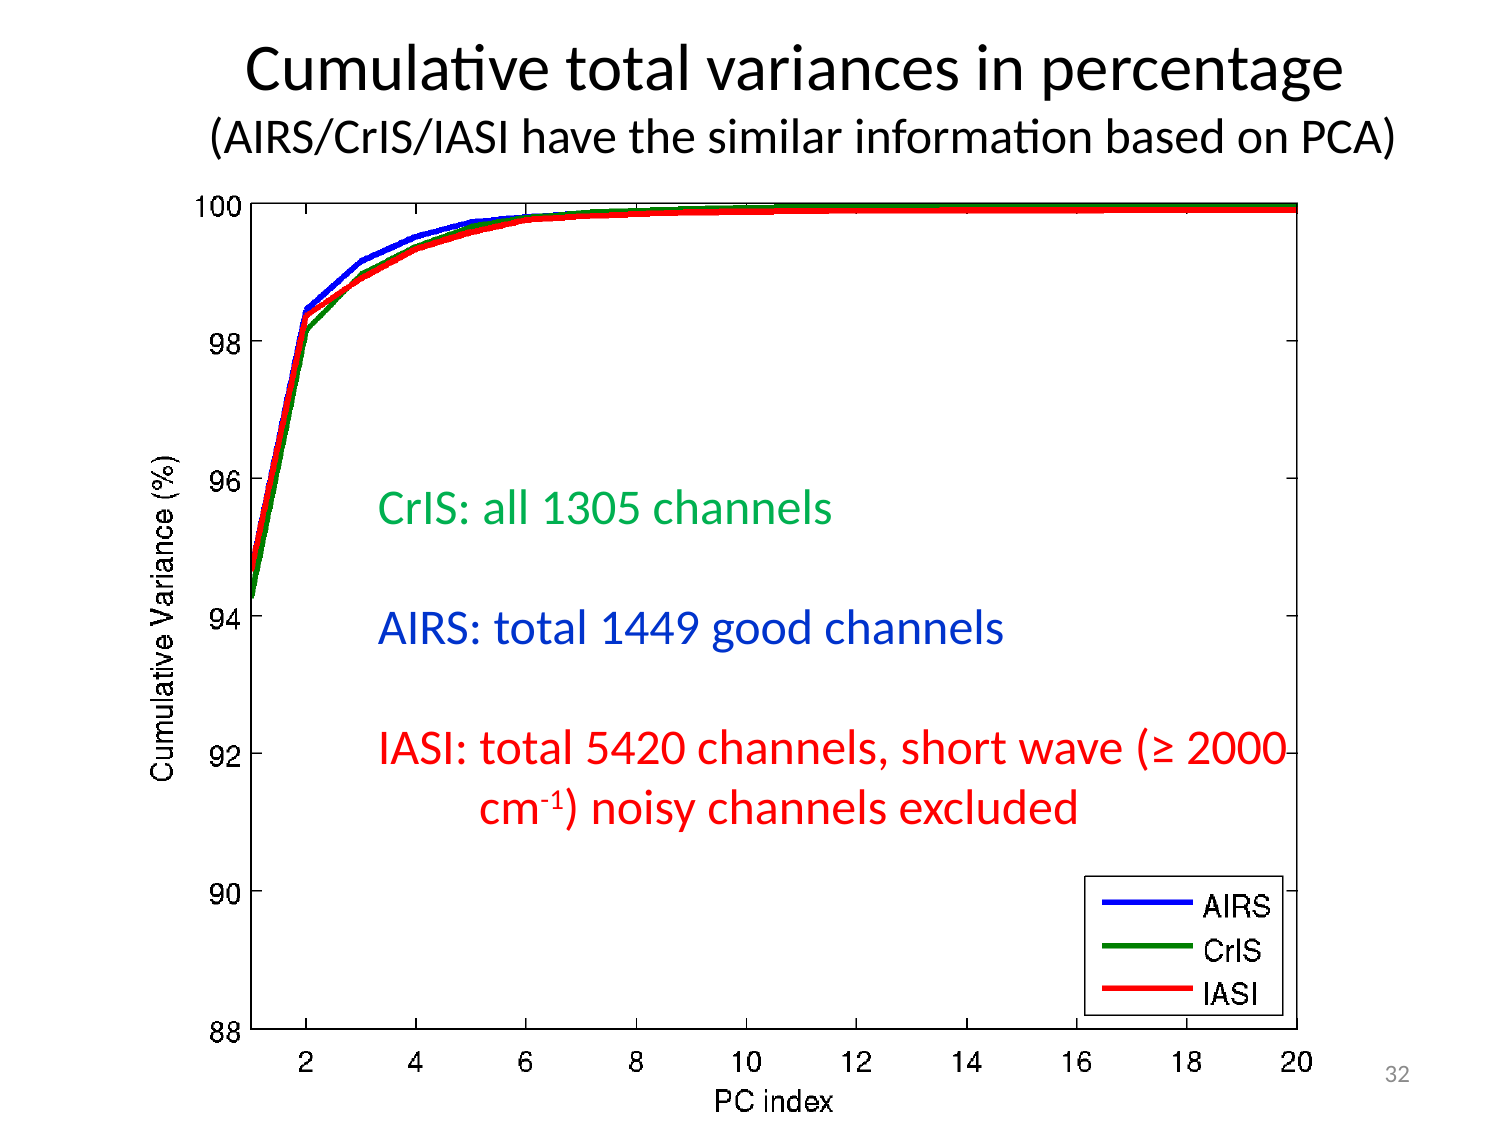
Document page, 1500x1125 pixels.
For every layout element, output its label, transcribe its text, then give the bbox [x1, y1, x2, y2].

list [74, 161, 1426, 1125]
title Cumulative total variances in percentage (AIRS/CrIS/IASI have the similar information based on PCA) [88, 0, 1500, 188]
